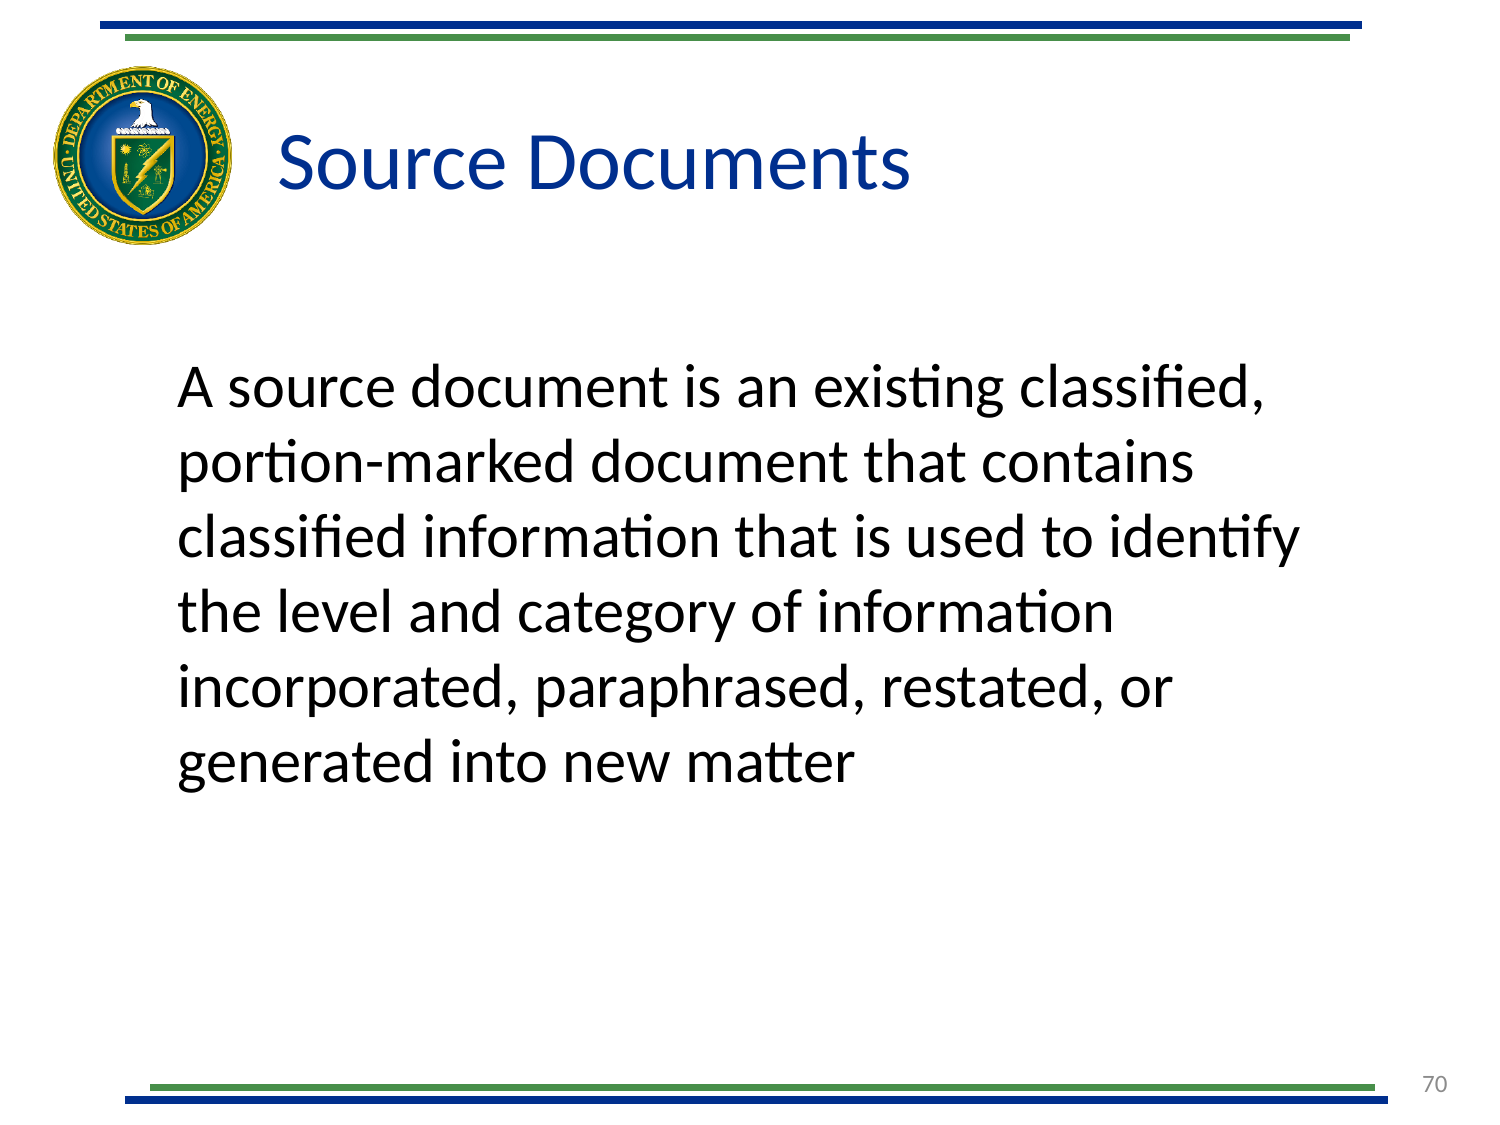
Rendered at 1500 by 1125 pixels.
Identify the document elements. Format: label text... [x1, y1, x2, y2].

title Source Documents [262, 62, 1413, 250]
slide_number 70 [1112, 1052, 1463, 1113]
list A source document is an existing classified, portion-marked document that contains classified information that is used to identify the level and category of information incorporated, paraphrased, restated, or generated into new matter [162, 337, 1413, 993]
picture [53, 66, 232, 245]
